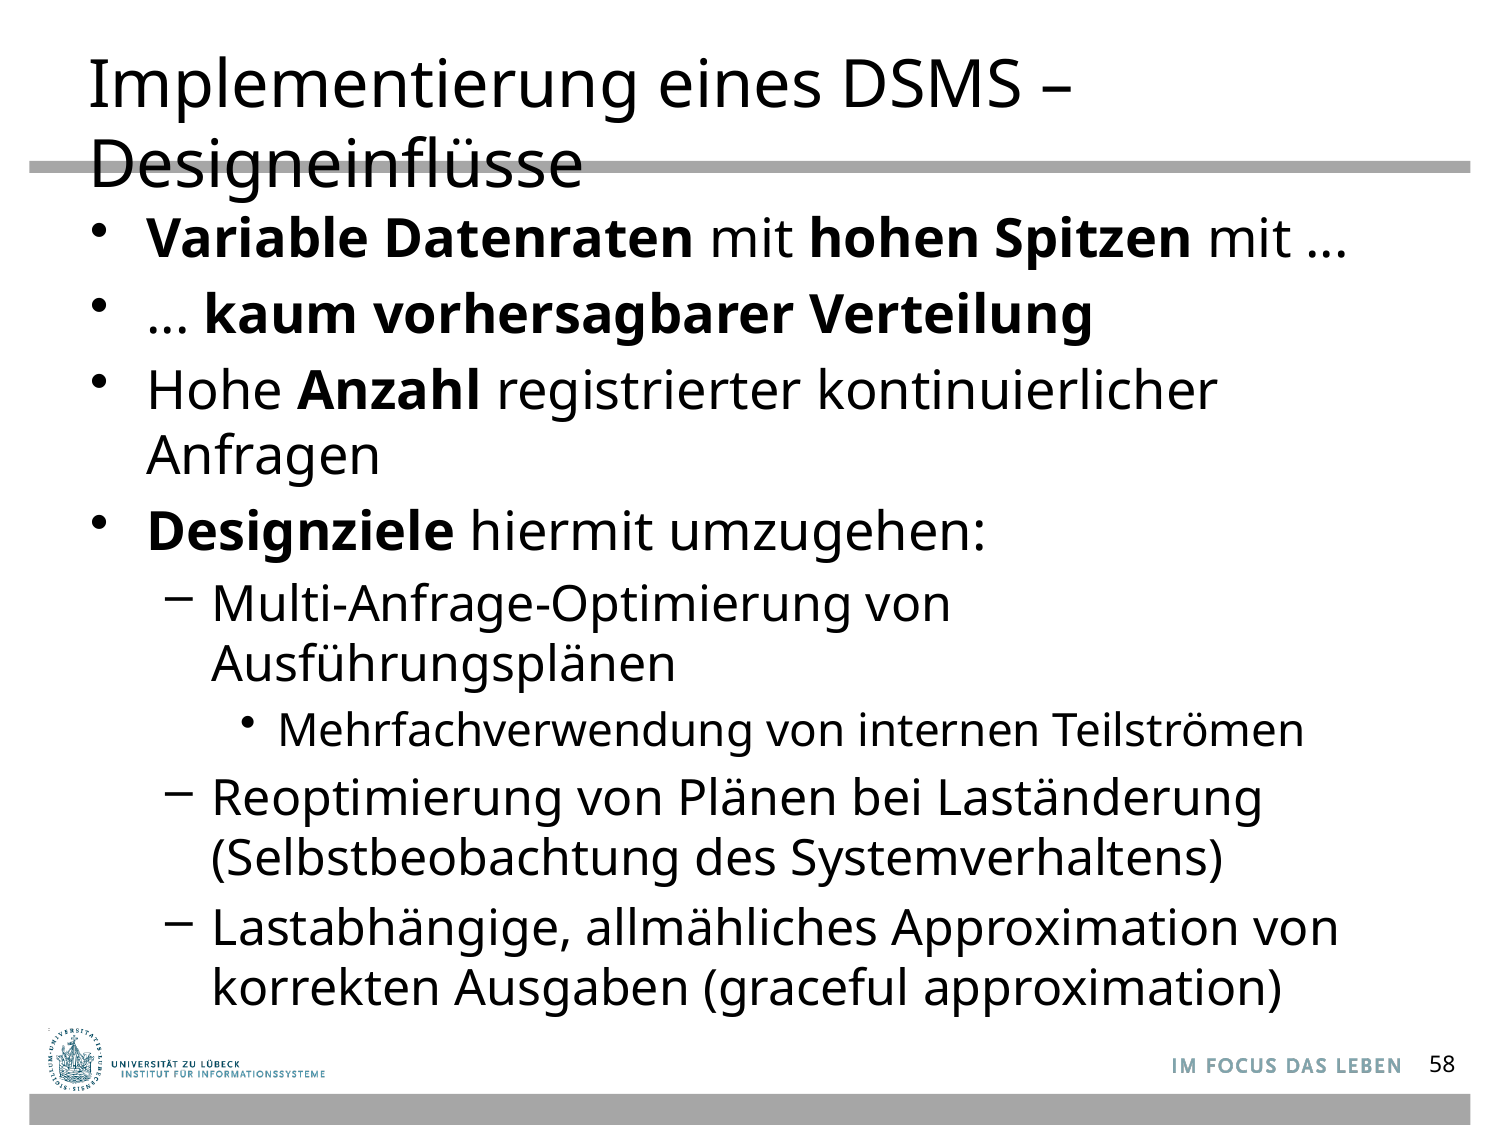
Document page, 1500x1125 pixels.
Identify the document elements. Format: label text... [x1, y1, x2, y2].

picture [1173, 1058, 1305, 1073]
slide_number 58 [1305, 1050, 1471, 1083]
list Variable Datenraten mit hohen Spitzen mit ... ... kaum vorhersagbarer Verteilung Hohe Anzahl registrierter kontinuierlicher Anfragen Designziele hiermit umzugehen: Multi-Anfrage-Optimierung von Ausführungsplänen Mehrfachverwendung von internen Teilströmen Reoptimierung von Plänen bei Laständerung (Selbstbeobachtung des Systemverhaltens) Lastabhängige, allmähliches Approximation von korrekten Ausgaben (graceful approximation) [75, 196, 1425, 1012]
title Implementierung eines DSMS – Designeinflüsse [73, 33, 1447, 117]
